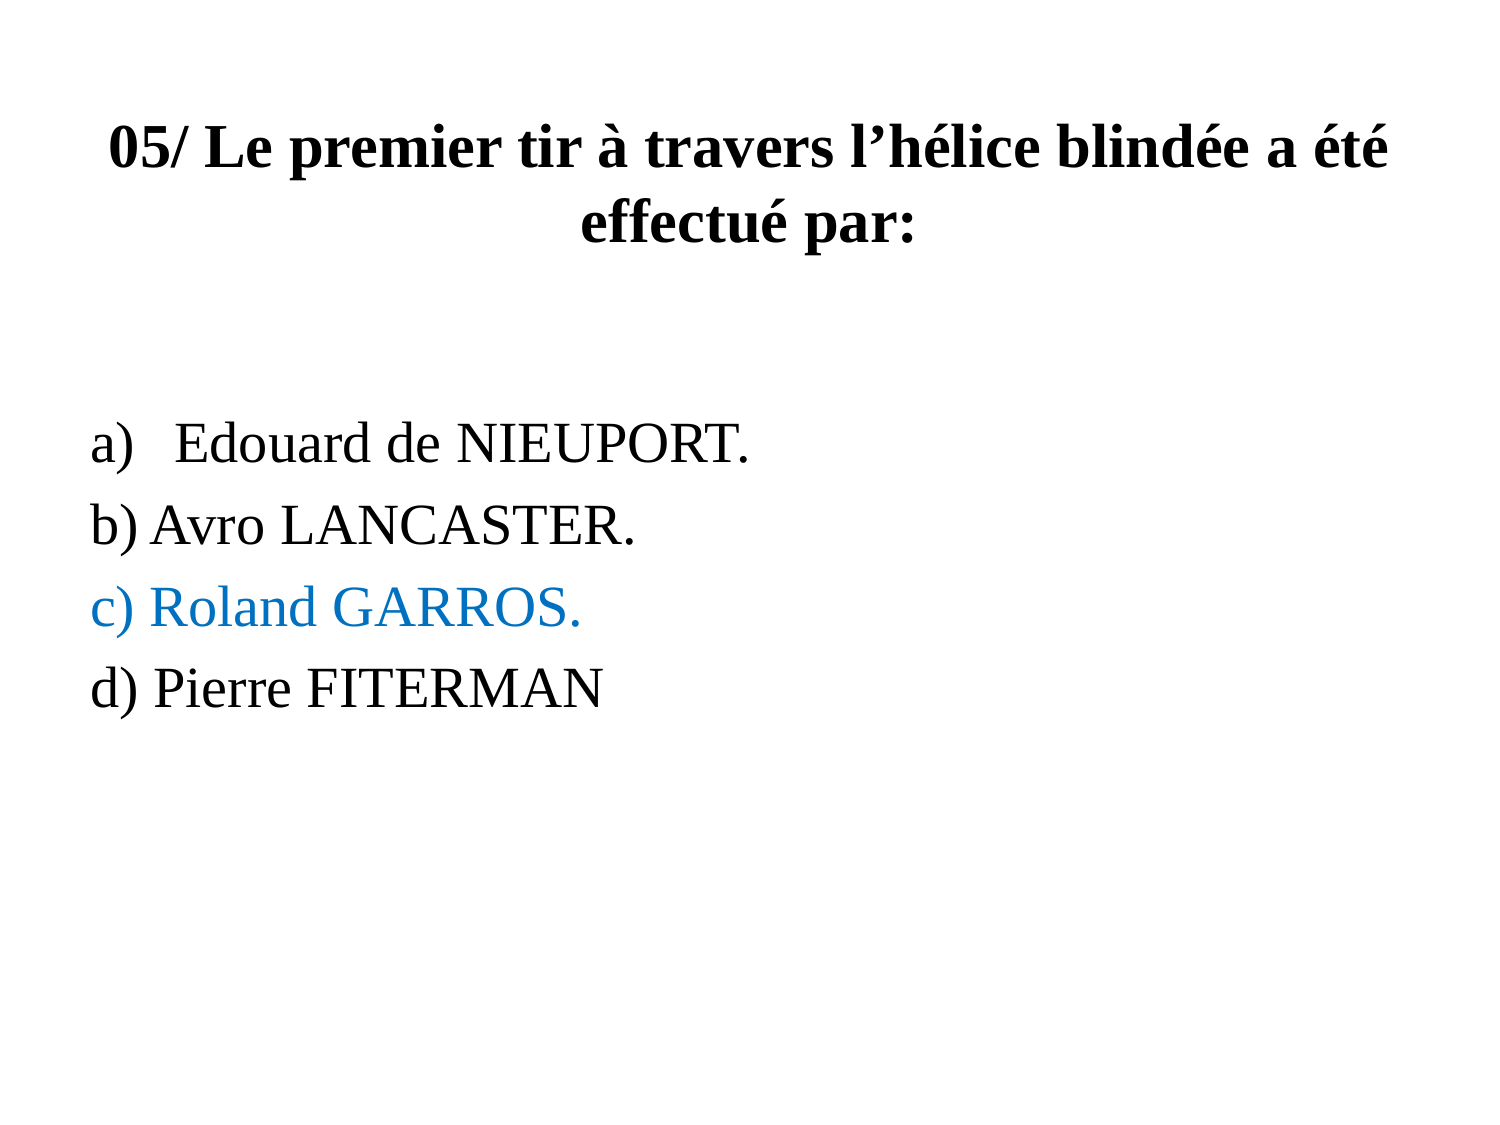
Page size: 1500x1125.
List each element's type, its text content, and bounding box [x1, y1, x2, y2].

title 05/ Le premier tir à travers l’hélice blindée a été effectué par: [75, 45, 1425, 315]
list Edouard de NIEUPORT. b) Avro LANCASTER. c) Roland GARROS. d) Pierre FITERMAN [75, 397, 1329, 1005]
